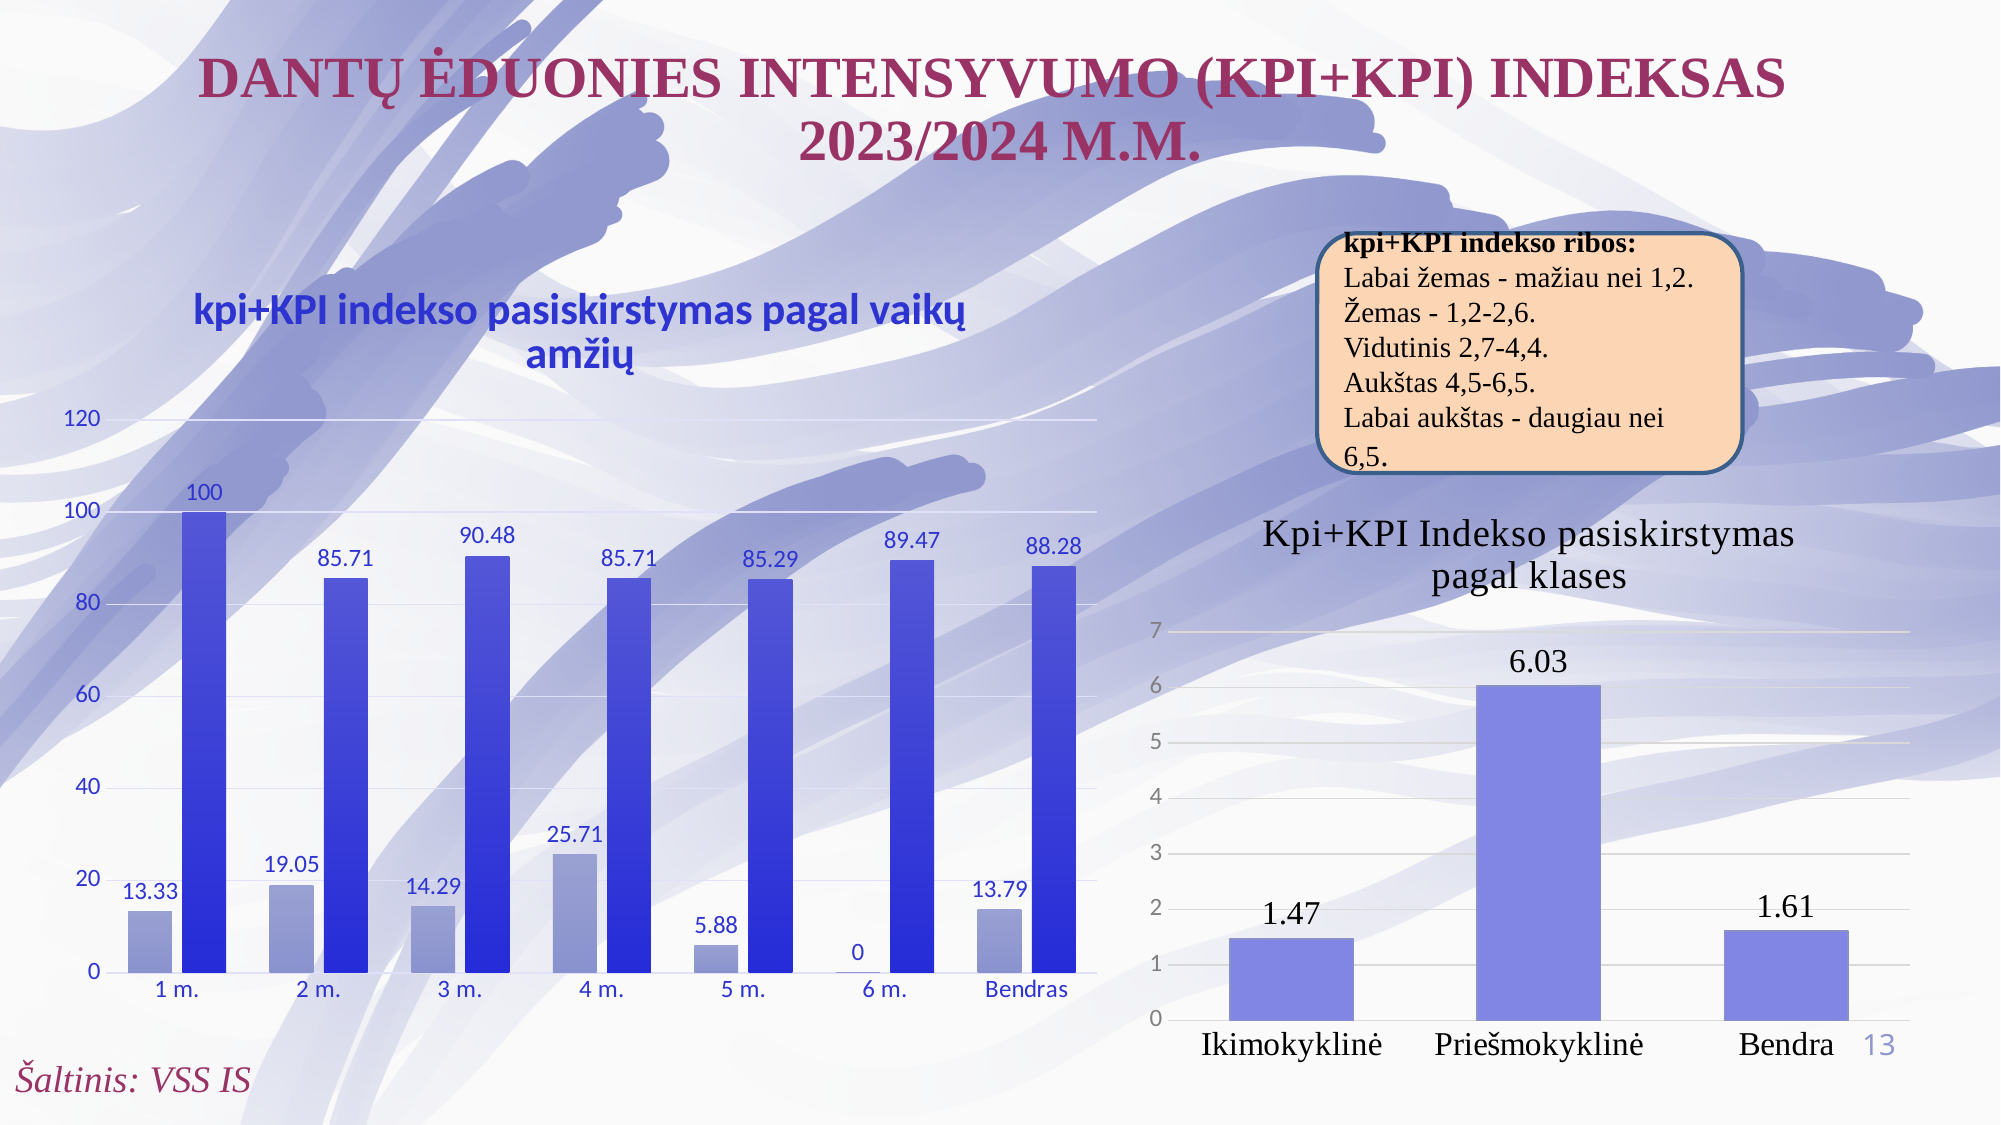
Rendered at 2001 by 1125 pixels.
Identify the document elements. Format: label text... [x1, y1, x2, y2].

footer Šaltinis: VSS IS [0, 1047, 945, 1104]
chart [1133, 480, 1926, 1076]
chart [41, 255, 1119, 1020]
title Dantų ėduonies intensyvumo (kpi+KPI) indeksas 2023/2024 m.m. [30, 86, 1970, 181]
text_box kpi+KPI indekso ribos: Labai žemas - mažiau nei 1,2. Žemas - 1,2-2,6. Vidutinis 2,7-4,4. Aukštas 4,5-6,5. Labai aukštas - daugiau nei 6,5. [1317, 233, 1743, 473]
picture [0, 0, 2001, 1125]
